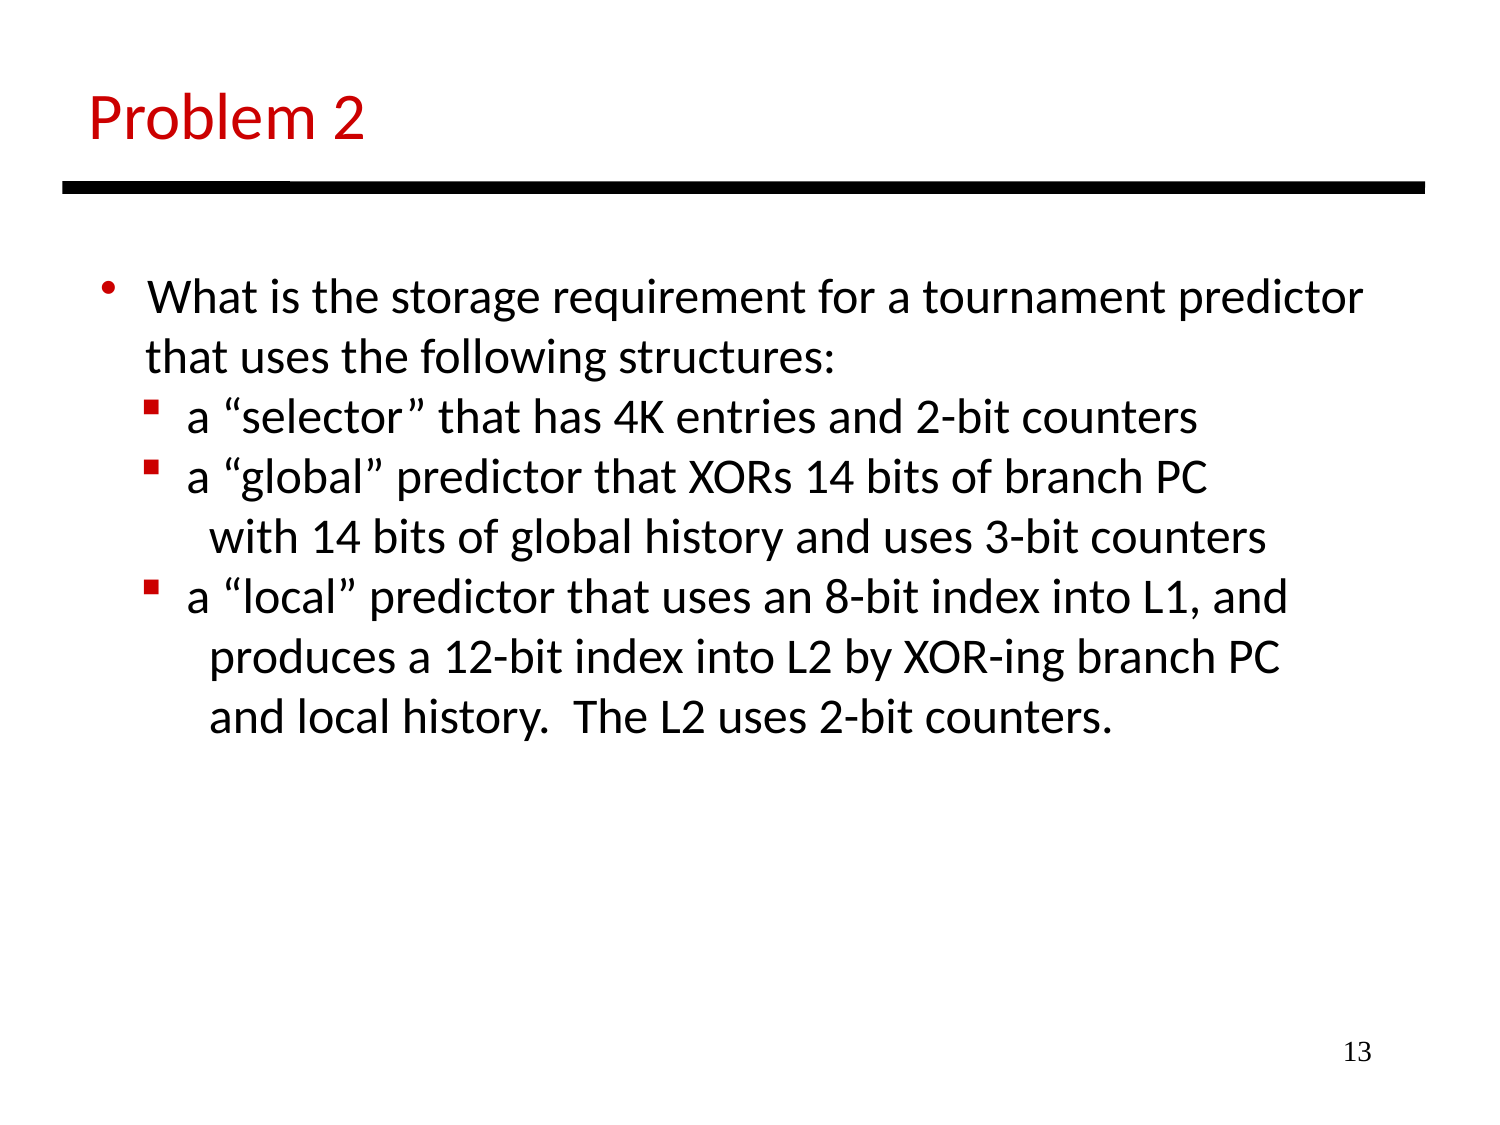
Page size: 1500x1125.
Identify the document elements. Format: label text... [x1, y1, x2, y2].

text_box What is the storage requirement for a tournament predictor that uses the following structures: a “selector” that has 4K entries and 2-bit counters a “global” predictor that XORs 14 bits of branch PC with 14 bits of global history and uses 3-bit counters a “local” predictor that uses an 8-bit index into L1, and produces a 12-bit index into L2 by XOR-ing branch PC and local history. The L2 uses 2-bit counters. [85, 256, 1380, 752]
text_box Problem 2 [74, 65, 382, 160]
slide_number 13 [1074, 1024, 1388, 1101]
